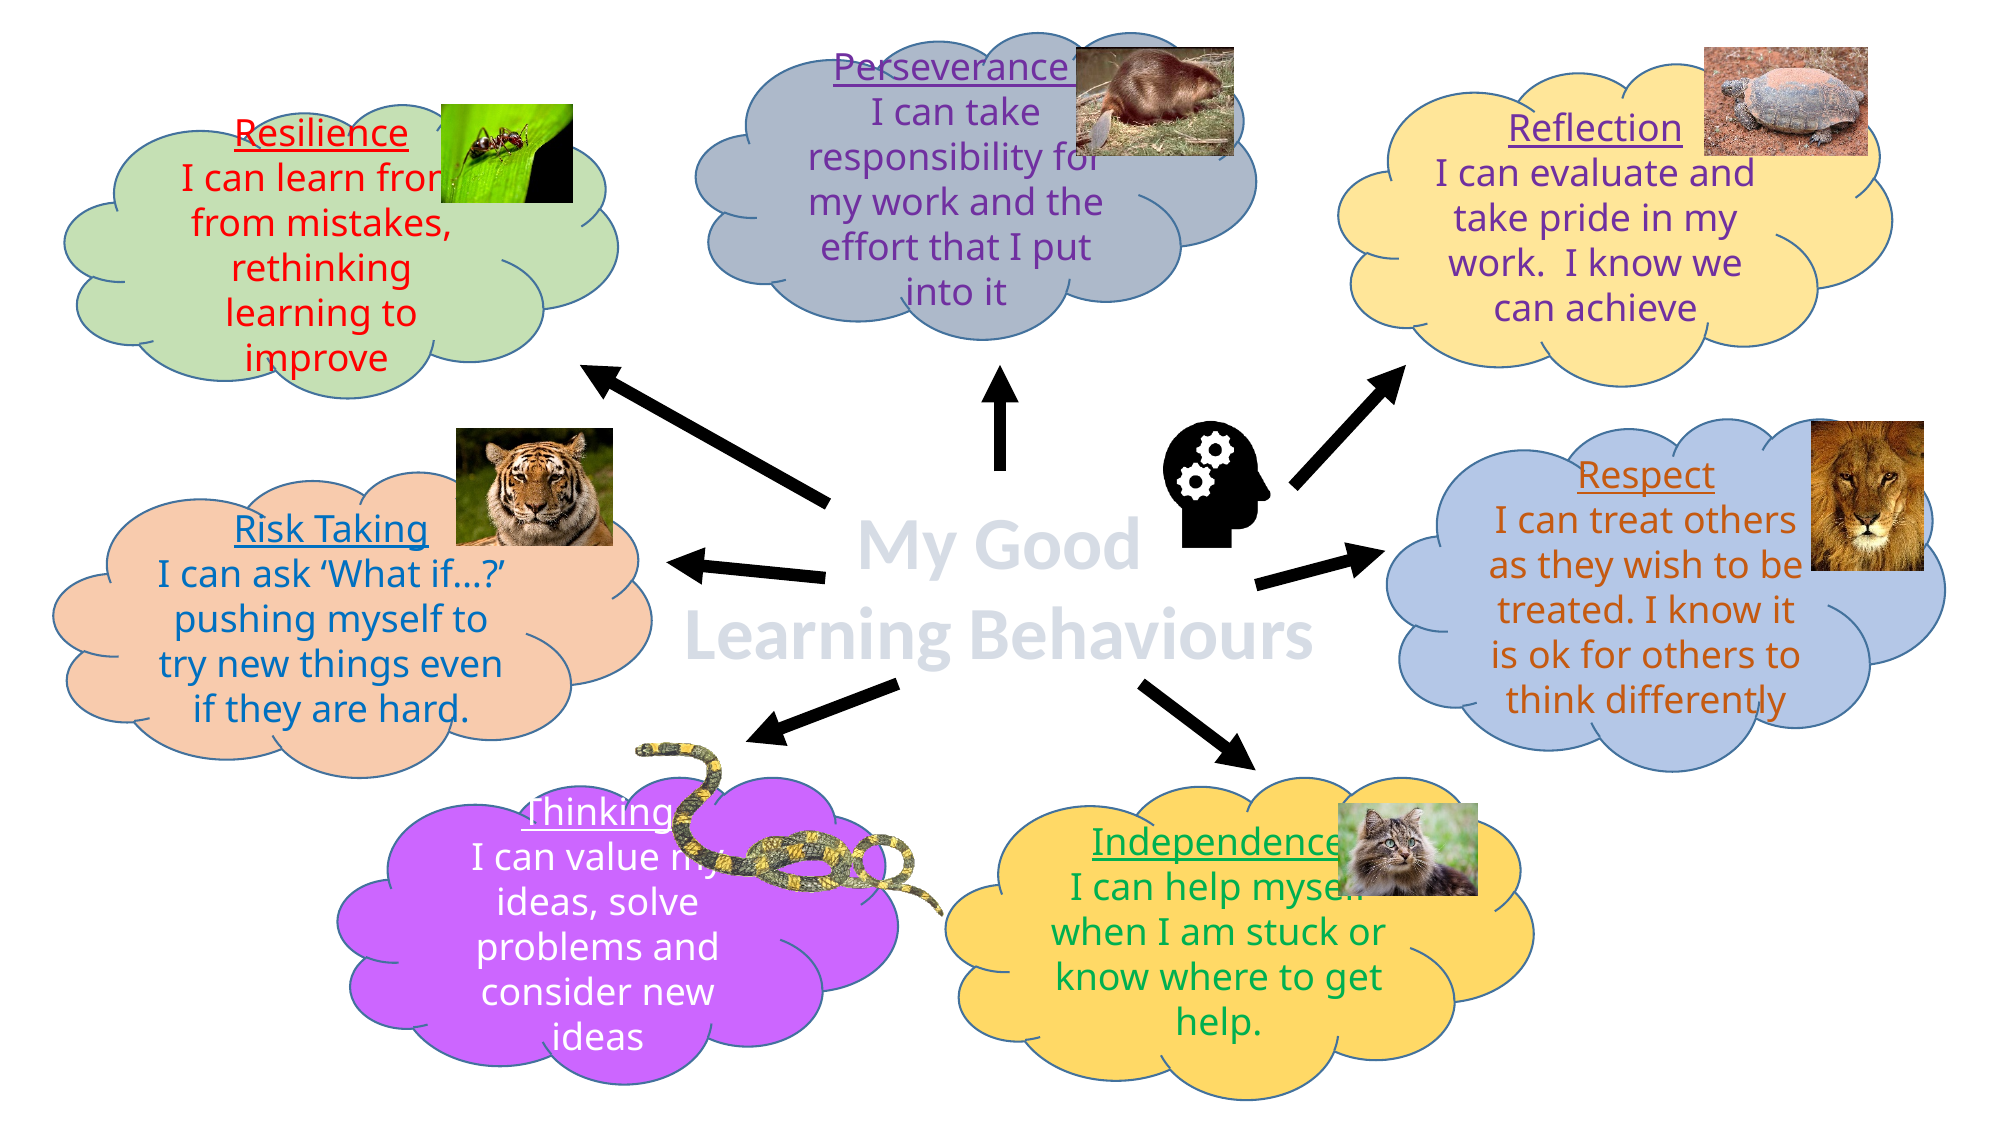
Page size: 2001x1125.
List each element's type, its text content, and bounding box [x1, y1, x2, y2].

picture [633, 741, 945, 917]
text_box Respect I can treat others as they wish to be treated. I know it is ok for others to think differently [1385, 418, 1947, 773]
text_box Thinking I can value my ideas, solve problems and consider new ideas [336, 785, 900, 1086]
picture [440, 104, 573, 204]
text_box Resilience I can learn from from mistakes, rethinking learning to improve [63, 104, 620, 400]
text_box Perseverance I can take responsibility for my work and the effort that I put into it [694, 31, 1258, 341]
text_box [745, 683, 898, 741]
picture [1704, 47, 1868, 156]
picture [1338, 803, 1478, 896]
picture [1811, 421, 1924, 571]
picture [456, 428, 613, 546]
text_box My Good Learning Behaviours [669, 486, 1331, 682]
text_box Independence I can help myself when I am stuck or know where to get help. [944, 776, 1535, 1102]
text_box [579, 364, 828, 505]
text_box Reflection I can evaluate and take pride in my work. I know we can achieve [1337, 63, 1894, 388]
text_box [1255, 550, 1386, 586]
text_box Risk Taking I can ask ‘What if…?’ pushing myself to try new things even if they are hard. [52, 471, 653, 780]
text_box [1140, 683, 1256, 771]
picture [1141, 412, 1292, 563]
picture [1076, 47, 1234, 156]
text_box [1292, 364, 1406, 487]
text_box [666, 562, 826, 578]
